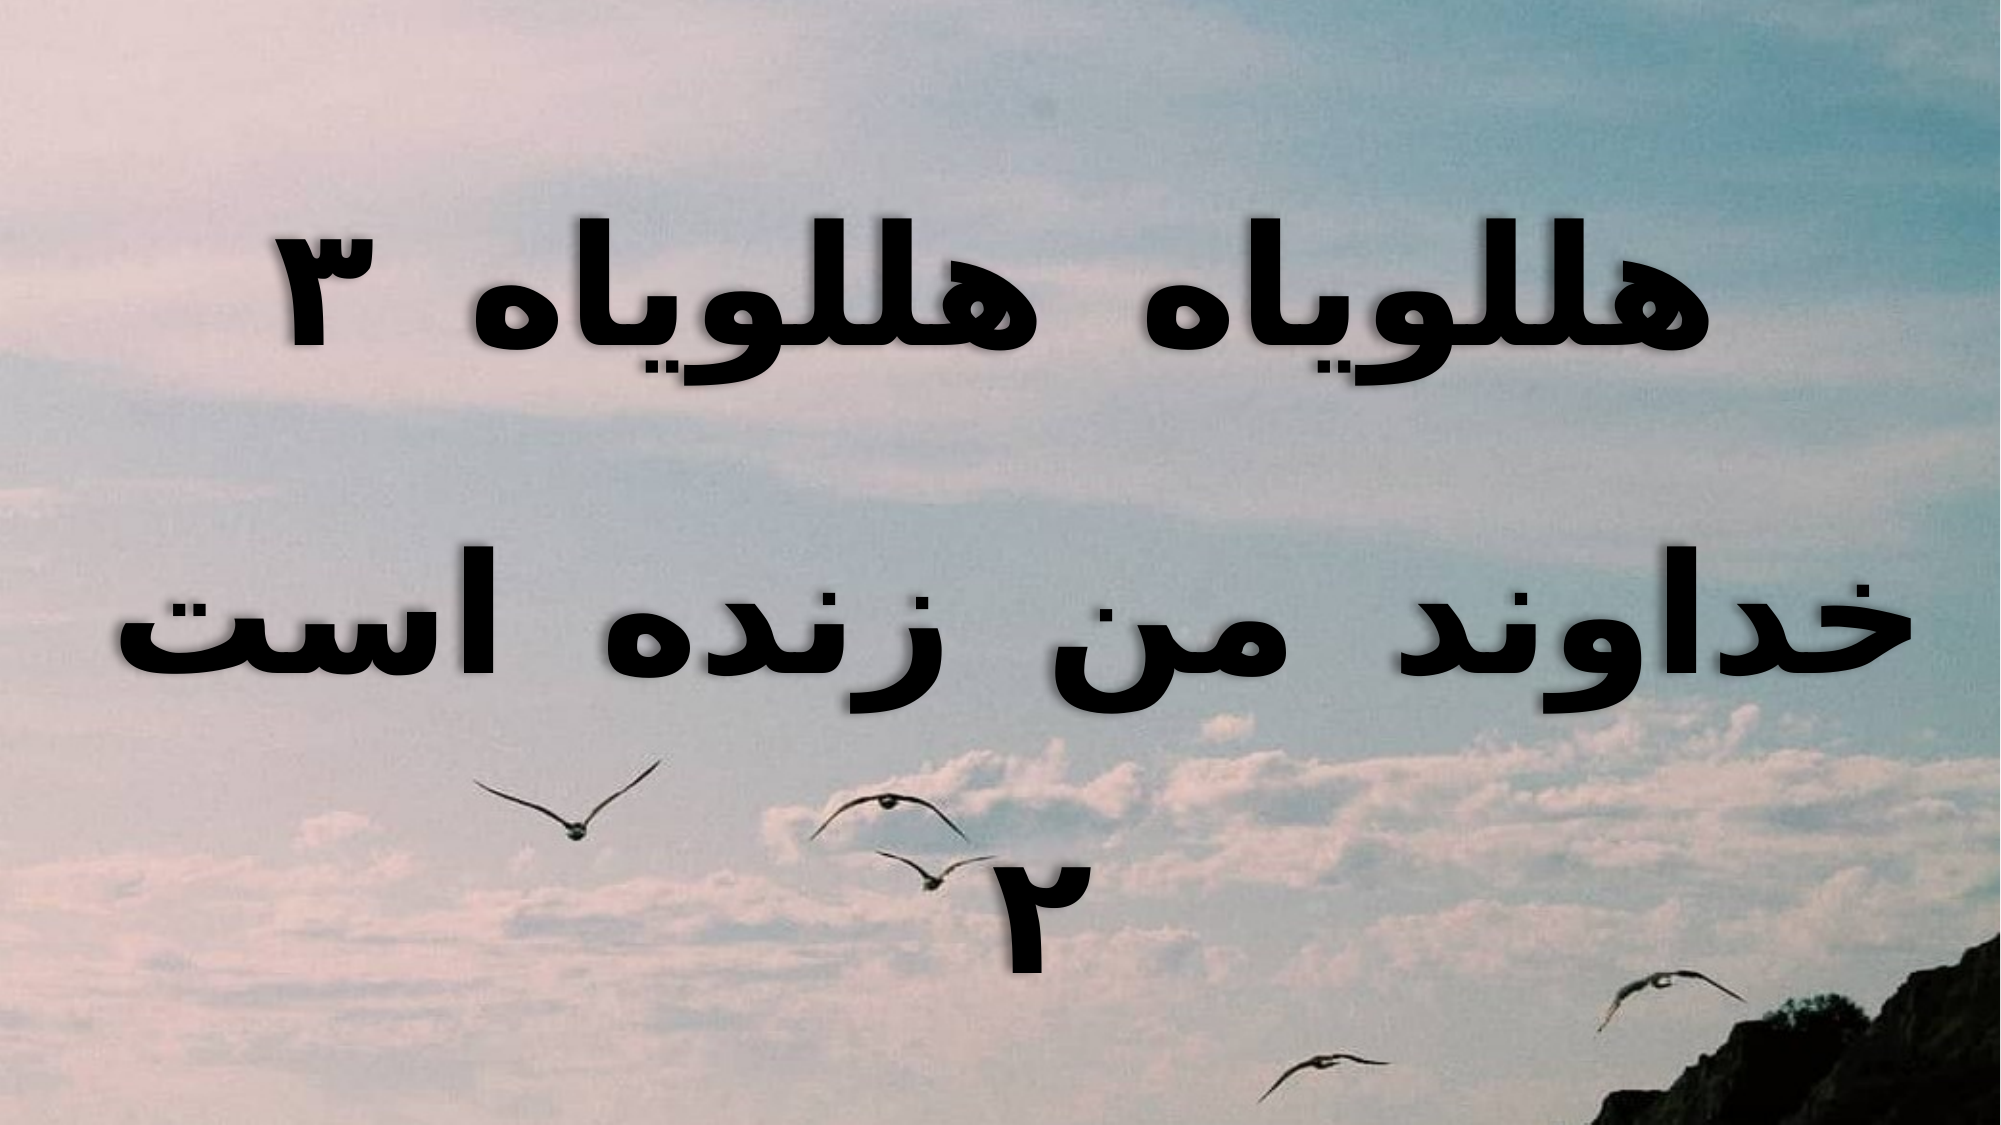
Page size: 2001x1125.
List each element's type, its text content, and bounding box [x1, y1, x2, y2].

subtitle هللوياه هللوياه ۳ خداوند من زنده است ۲ [35, 11, 1958, 1097]
picture [0, 0, 2001, 1125]
